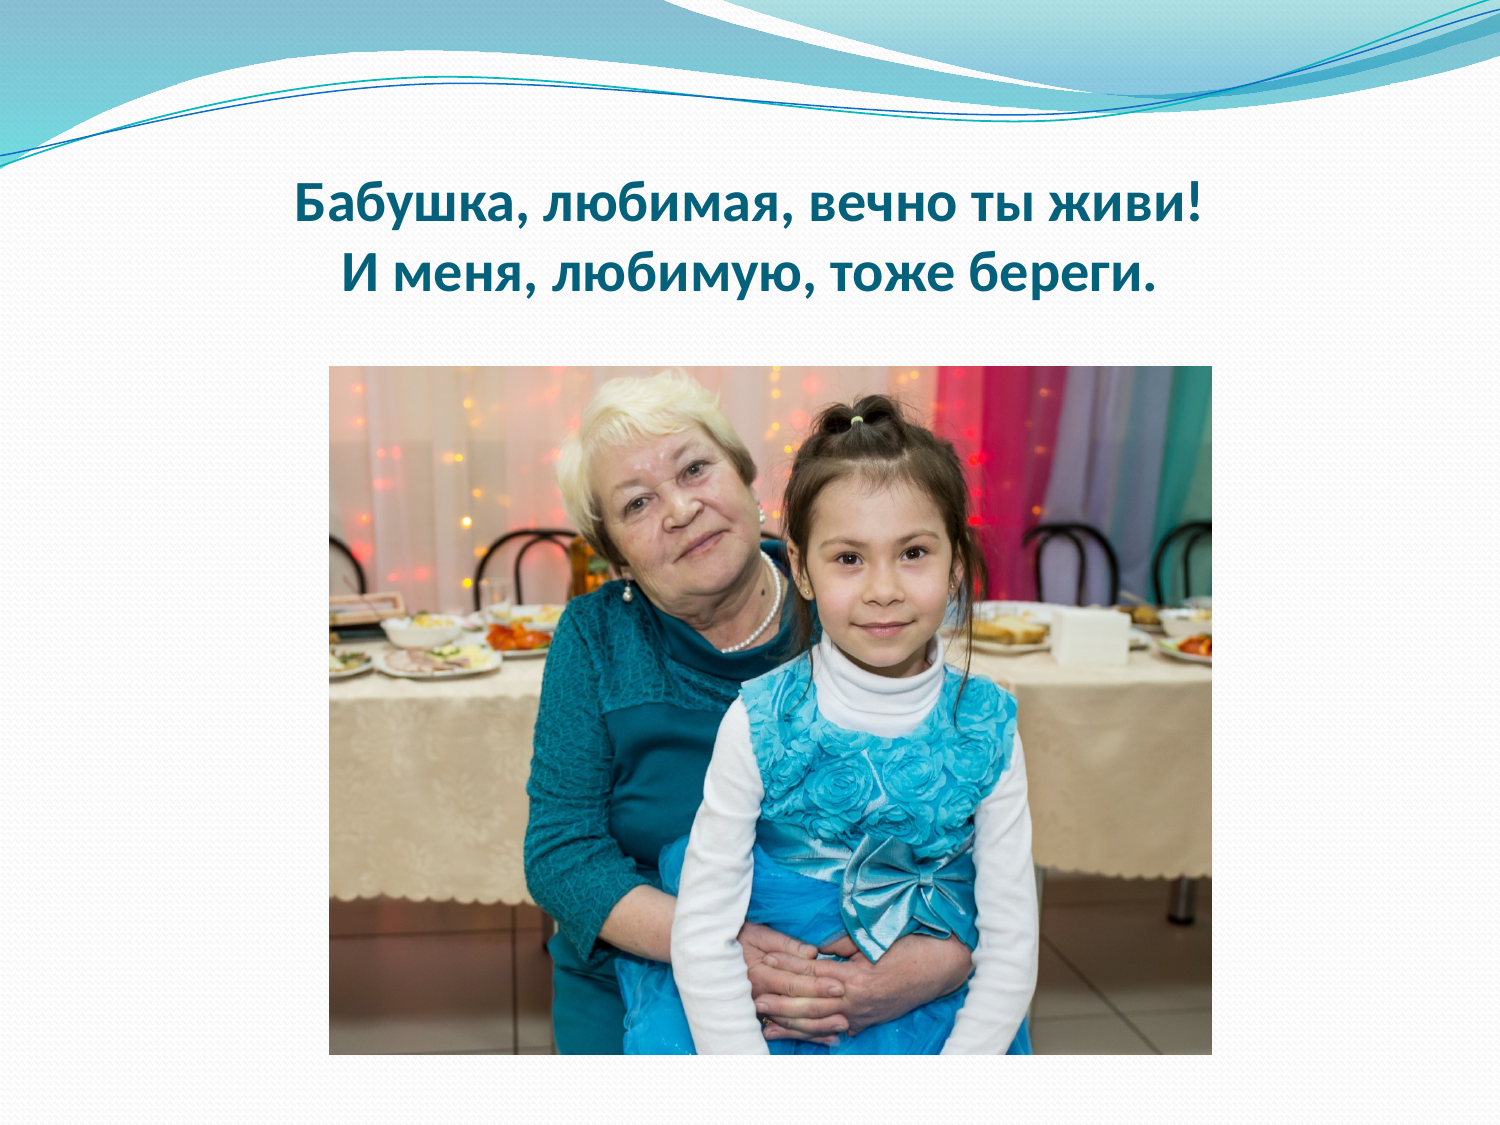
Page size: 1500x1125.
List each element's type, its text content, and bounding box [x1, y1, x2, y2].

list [329, 366, 1212, 1055]
title Бабушка, любимая, вечно ты живи! И меня, любимую, тоже береги. [75, 115, 1425, 303]
